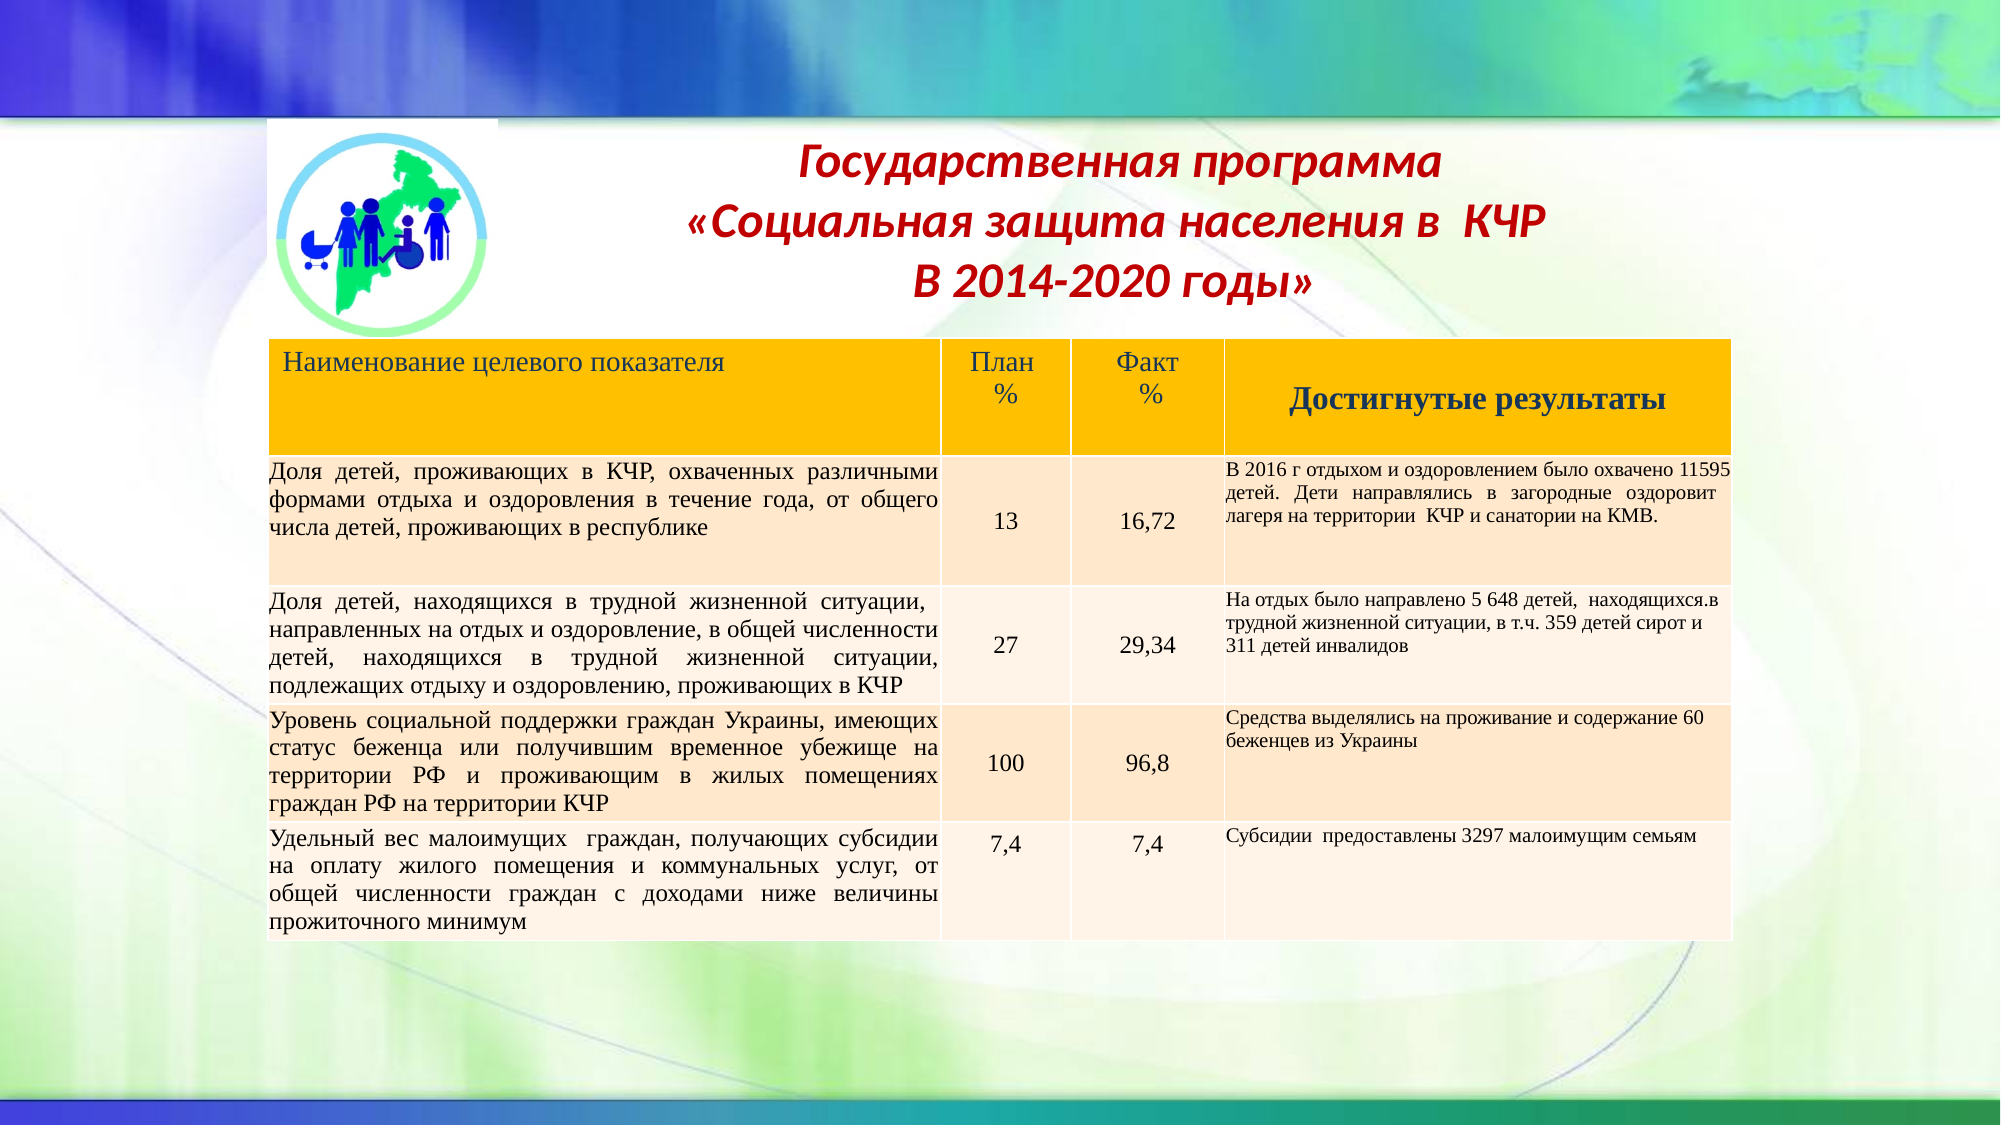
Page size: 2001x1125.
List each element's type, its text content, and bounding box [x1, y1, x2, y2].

table_cell Доля детей, находящихся в трудной жизненной ситуации, направленных на отдых и оздоровление, в общей численности детей, находящихся в трудной жизненной ситуации, подлежащих отдыху и оздоровлению, проживающих в КЧР [269, 587, 940, 703]
table_cell Средства выделялись на проживание и содержание 60 беженцев из Украины [1225, 705, 1731, 821]
table_cell В 2016 г отдыхом и оздоровлением было охвачено 11595 детей. Дети направлялись в загородные оздоровит лагеря на территории КЧР и санатории на КМВ. [1225, 457, 1731, 585]
table_cell 29,34 [1072, 587, 1224, 703]
table_cell 7,4 [1072, 823, 1224, 940]
table_cell 100 [942, 705, 1070, 821]
table_cell Уровень социальной поддержки граждан Украины, имеющих статус беженца или получившим временное убежище на территории РФ и проживающим в жилых помещениях граждан РФ на территории КЧР [269, 705, 940, 821]
table_cell 16,72 [1072, 457, 1224, 585]
table_cell Субсидии предоставлены 3297 малоимущим семьям [1225, 823, 1731, 940]
text_box Государственная программа «Социальная защита населения в КЧР В 2014-2020 годы» [499, 119, 1743, 315]
table_cell 7,4 [942, 823, 1070, 940]
table_header План % [942, 339, 1070, 455]
table_cell Удельный вес малоимущих граждан, получающих субсидии на оплату жилого помещения и коммунальных услуг, от общей численности граждан с доходами ниже величины прожиточного минимум [269, 823, 940, 940]
table_cell На отдых было направлено 5 648 детей, находящихся.в трудной жизненной ситуации, в т.ч. 359 детей сирот и 311 детей инвалидов [1225, 587, 1731, 703]
table_cell Доля детей, проживающих в КЧР, охваченных различными формами отдыха и оздоровления в течение года, от общего числа детей, проживающих в республике [269, 457, 940, 585]
table_cell 96,8 [1072, 705, 1224, 821]
table_header Достигнутые результаты [1225, 339, 1731, 455]
table_cell 27 [942, 587, 1070, 703]
table_header Наименование целевого показателя [269, 339, 940, 455]
table_header Факт % [1072, 339, 1224, 455]
table_cell 13 [942, 457, 1070, 585]
picture [0, 0, 2001, 1125]
